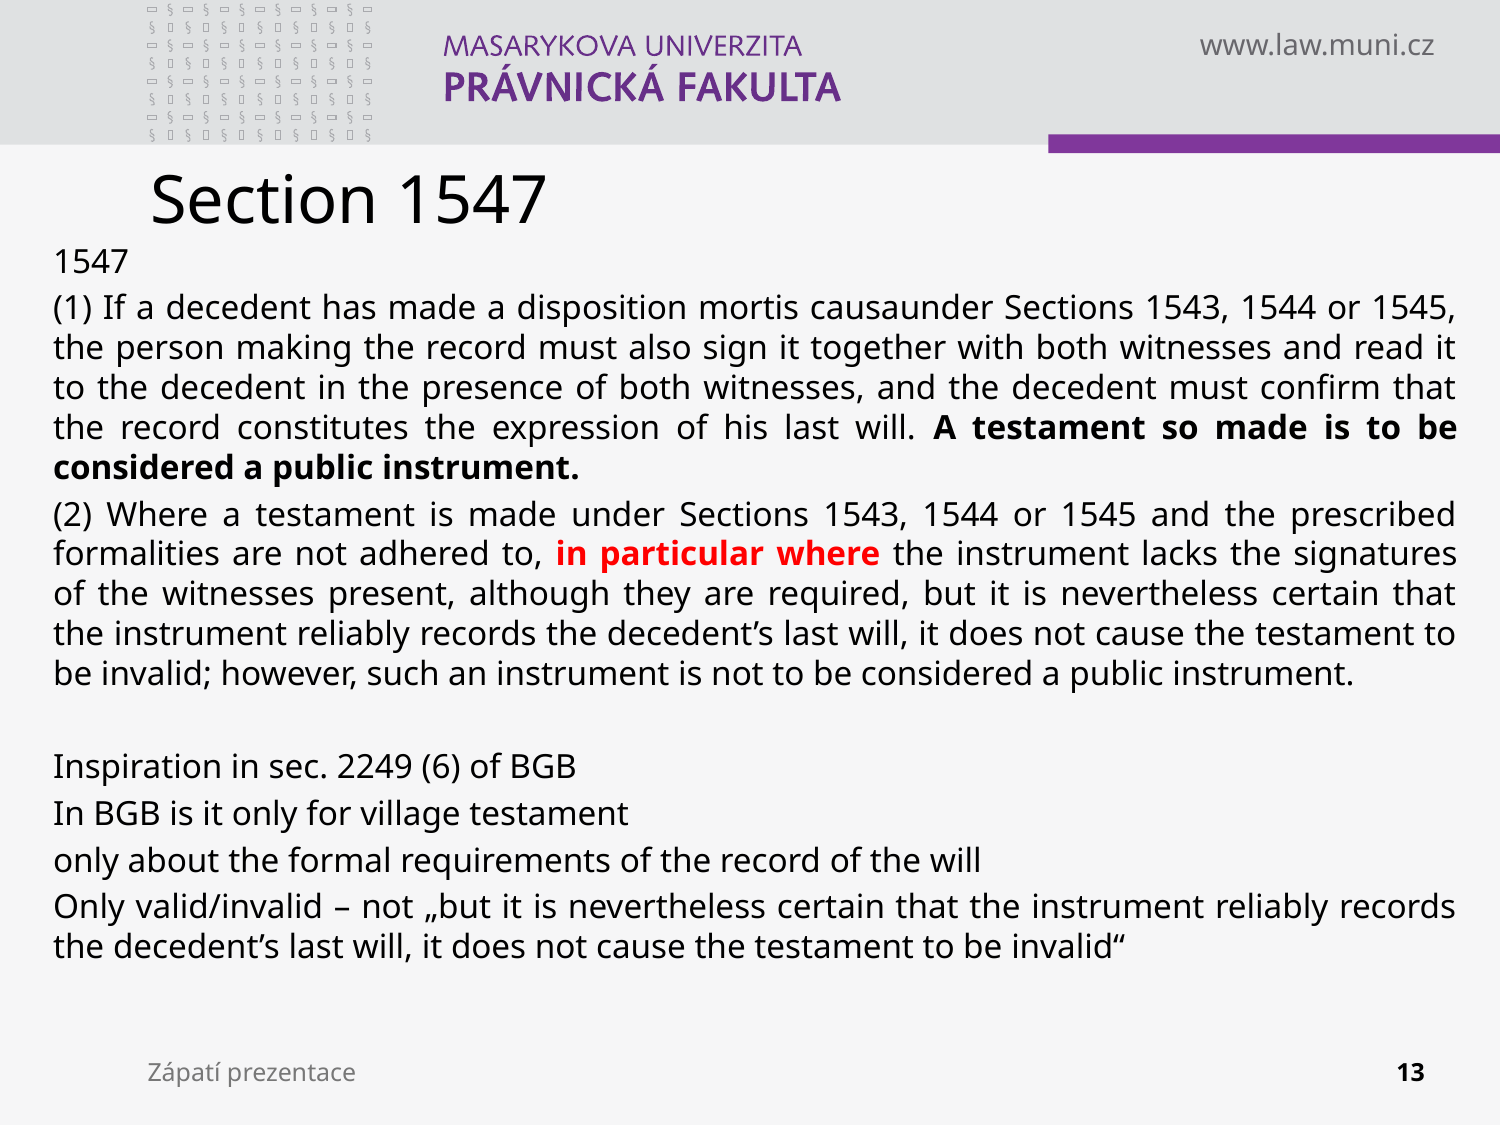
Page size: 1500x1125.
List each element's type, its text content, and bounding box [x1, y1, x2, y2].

list 1547 (1) If a decedent has made a disposition mortis causaunder Sections 1543, 1544 or 1545, the person making the record must also sign it together with both witnesses and read it to the decedent in the presence of both witnesses, and the decedent must confirm that the record constitutes the expression of his last will. A testament so made is to be considered a public instrument. (2) Where a testament is made under Sections 1543, 1544 or 1545 and the prescribed formalities are not adhered to, in particular where the instrument lacks the signatures of the witnesses present, although they are required, but it is nevertheless certain that the instrument reliably records the decedent’s last will, it does not cause the testament to be invalid; however, such an instrument is not to be considered a public instrument. Inspiration in sec. 2249 (6) of BGB In BGB is it only for village testament only about the formal requirements of the record of the will Only valid/invalid – not „but it is nevertheless certain that the instrument reliably records the decedent’s last will, it does not cause the testament to be invalid“ [53, 239, 1459, 1006]
slide_number 13 [1316, 1056, 1425, 1100]
title Section 1547 [150, 157, 1425, 239]
footer Zápatí prezentace [147, 1056, 1269, 1100]
